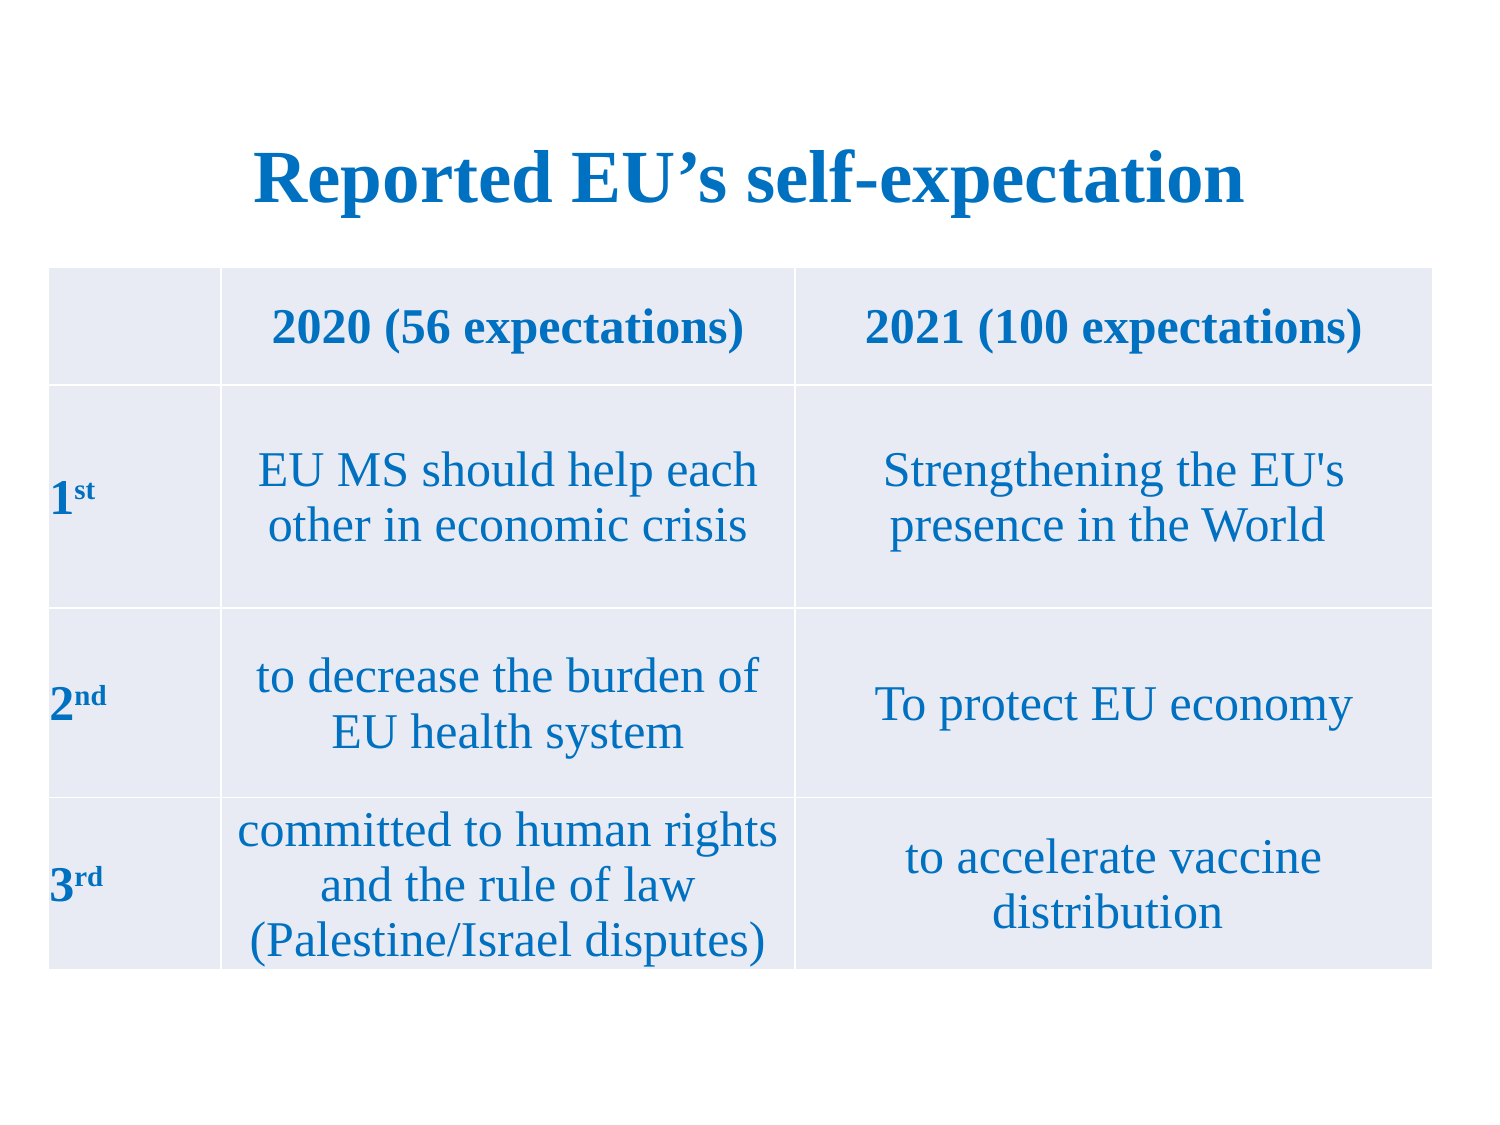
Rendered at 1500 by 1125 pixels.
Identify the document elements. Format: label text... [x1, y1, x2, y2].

table_cell to accelerate vaccine distribution [796, 798, 1432, 969]
table_cell Strengthening the EU's presence in the World [796, 386, 1432, 607]
table_cell committed to human rights and the rule of law (Palestine/Israel disputes) [222, 798, 794, 969]
table_cell 3rd [49, 798, 220, 969]
table_header 2021 (100 expectations) [796, 268, 1432, 384]
table_header 2020 (56 expectations) [222, 268, 794, 384]
table_header [49, 268, 220, 384]
title Reported EU’s self-expectation [47, 107, 1453, 251]
table_cell 1st [49, 386, 220, 607]
table_cell EU MS should help each other in economic crisis [222, 386, 794, 607]
table_cell 2nd [49, 609, 220, 797]
table_cell to decrease the burden of EU health system [222, 609, 794, 797]
table_cell To protect EU economy [796, 609, 1432, 797]
